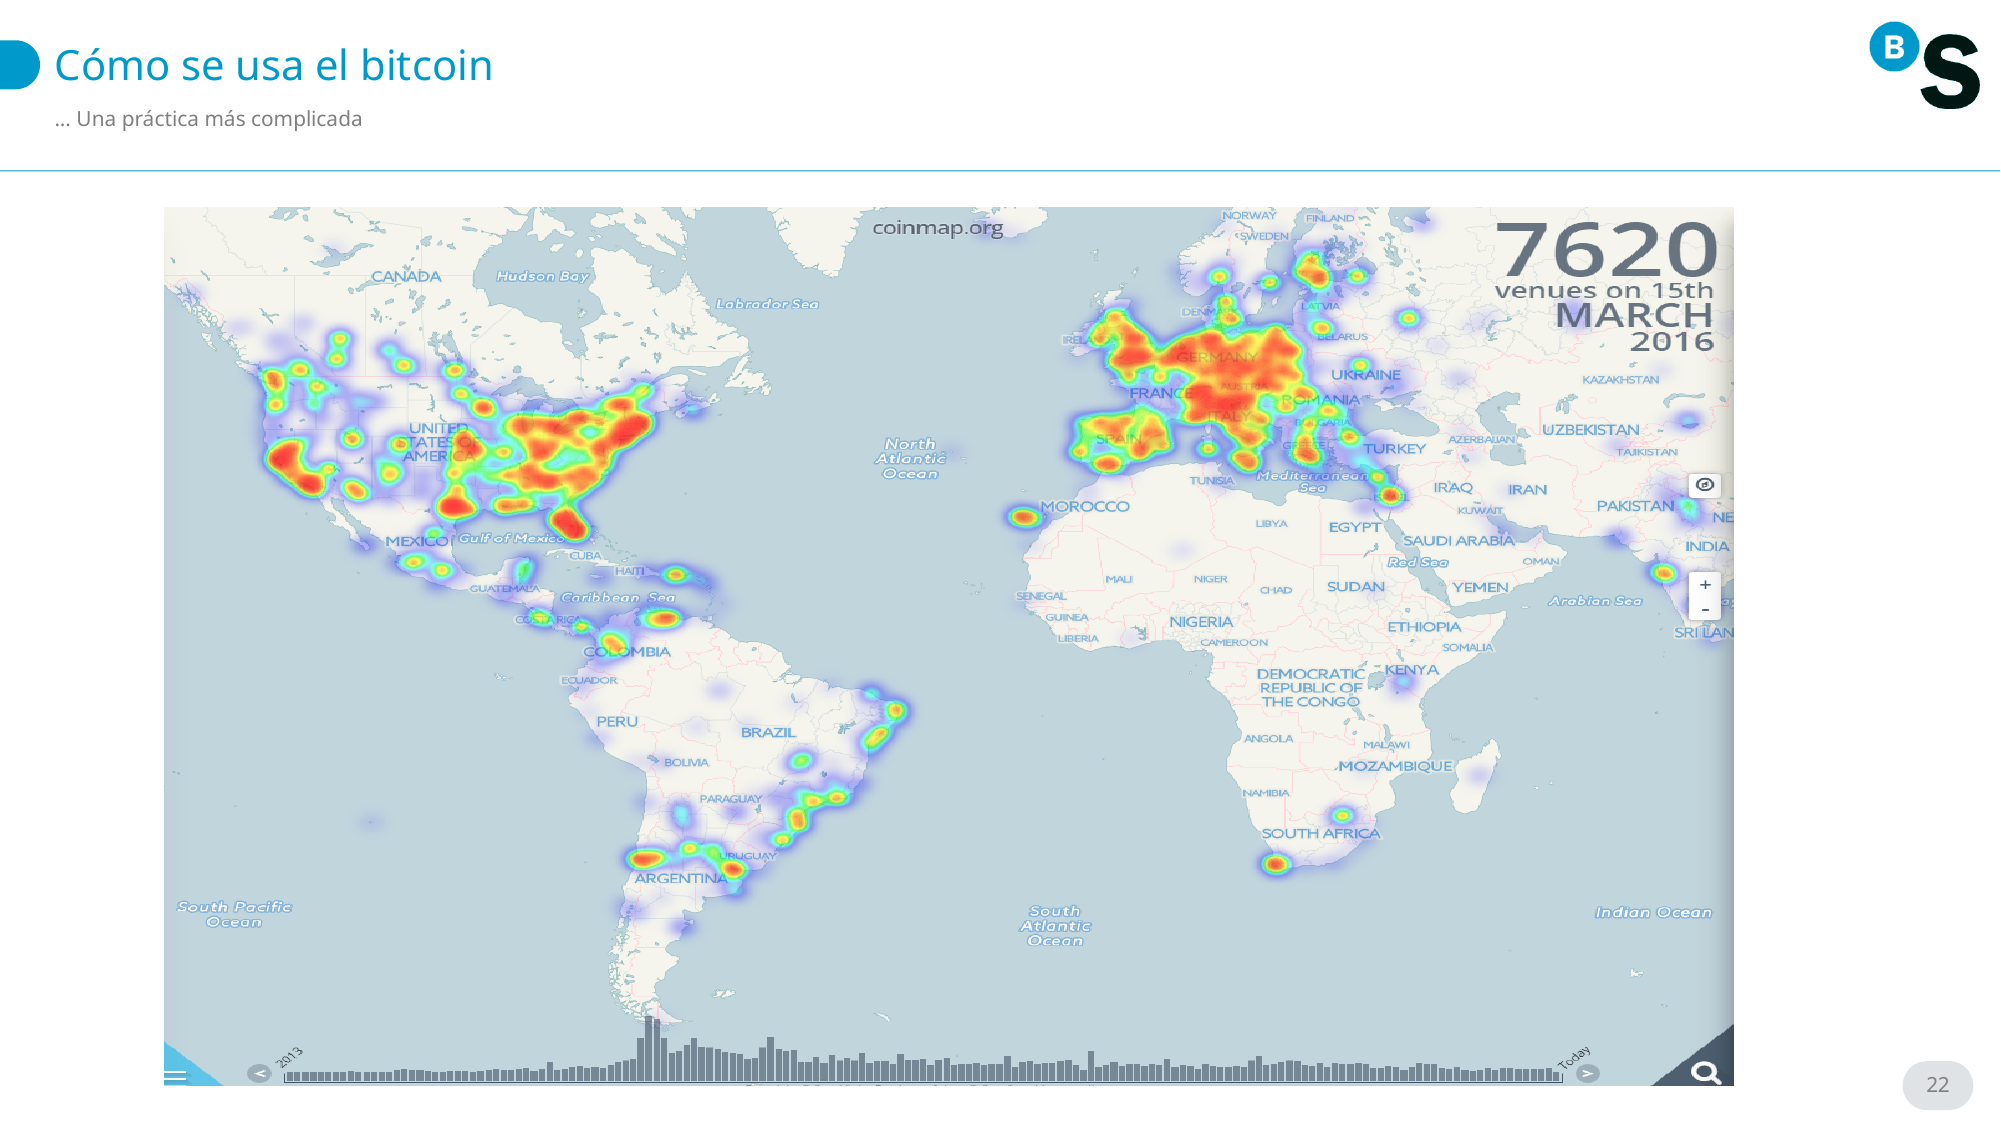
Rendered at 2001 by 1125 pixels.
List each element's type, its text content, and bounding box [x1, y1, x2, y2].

picture [164, 207, 1734, 1086]
picture [1867, 19, 1982, 111]
slide_number 22 [1902, 1053, 1974, 1118]
list ... Una práctica más complicada [54, 118, 1844, 155]
list Cómo se usa el bitcoin [54, 44, 1844, 118]
